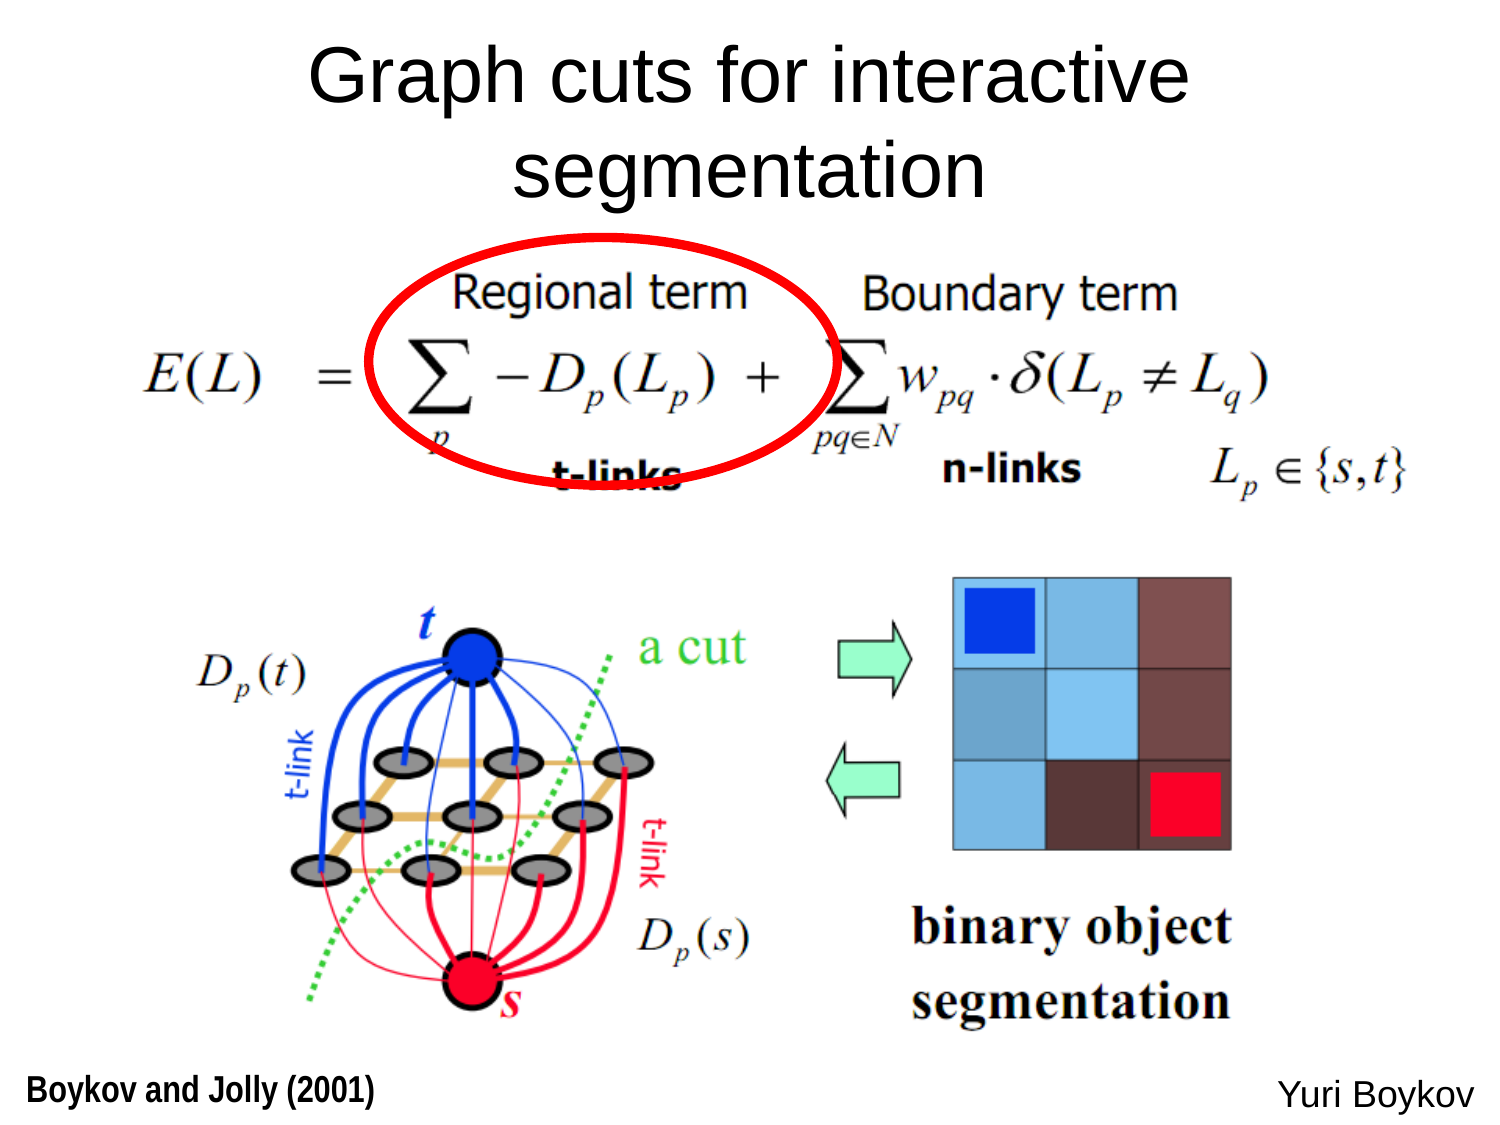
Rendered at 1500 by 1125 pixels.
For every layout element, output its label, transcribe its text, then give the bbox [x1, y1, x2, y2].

picture [49, 252, 1444, 1088]
text_box Yuri Boykov [1262, 1062, 1500, 1123]
text_box Boykov and Jolly (2001) [0, 1065, 464, 1111]
text_box Graph cuts for interactive segmentation [74, 24, 1425, 213]
text_box [500, 237, 706, 250]
